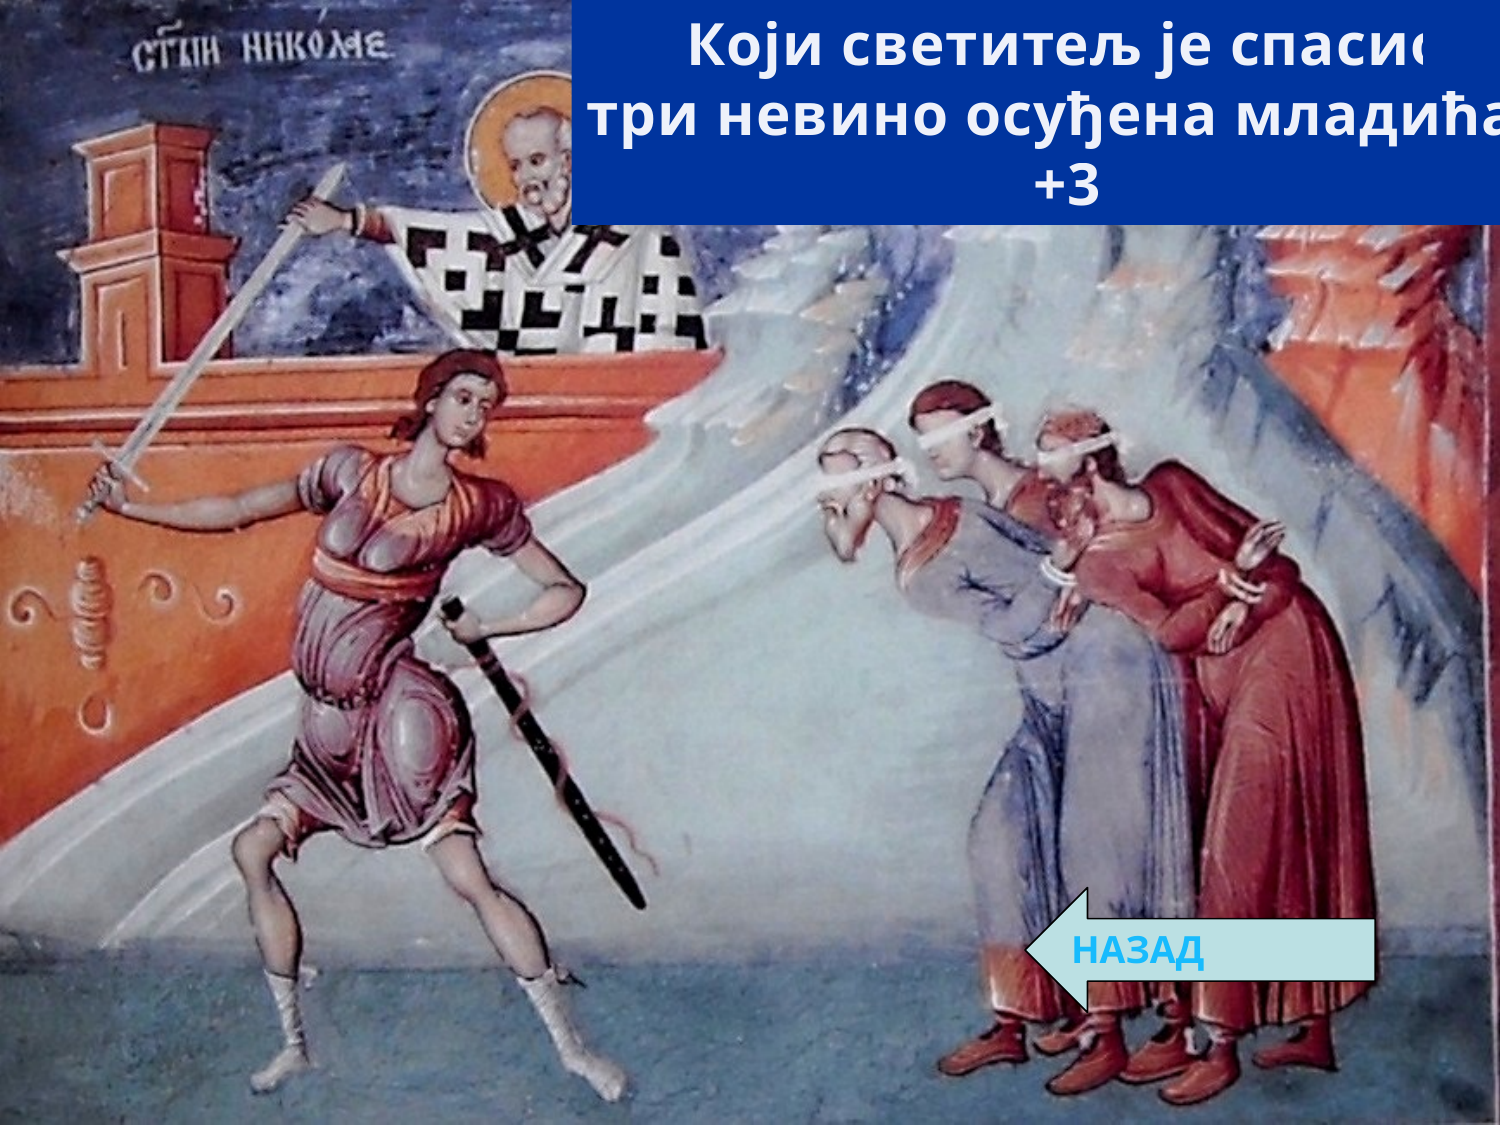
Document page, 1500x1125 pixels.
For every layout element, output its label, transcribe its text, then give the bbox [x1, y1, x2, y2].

text_box НАЗАД [1025, 887, 1376, 1013]
picture [0, 0, 1500, 1125]
text_box Који светитељ је спасио три невино осуђена младића? +3 [571, 0, 1500, 225]
